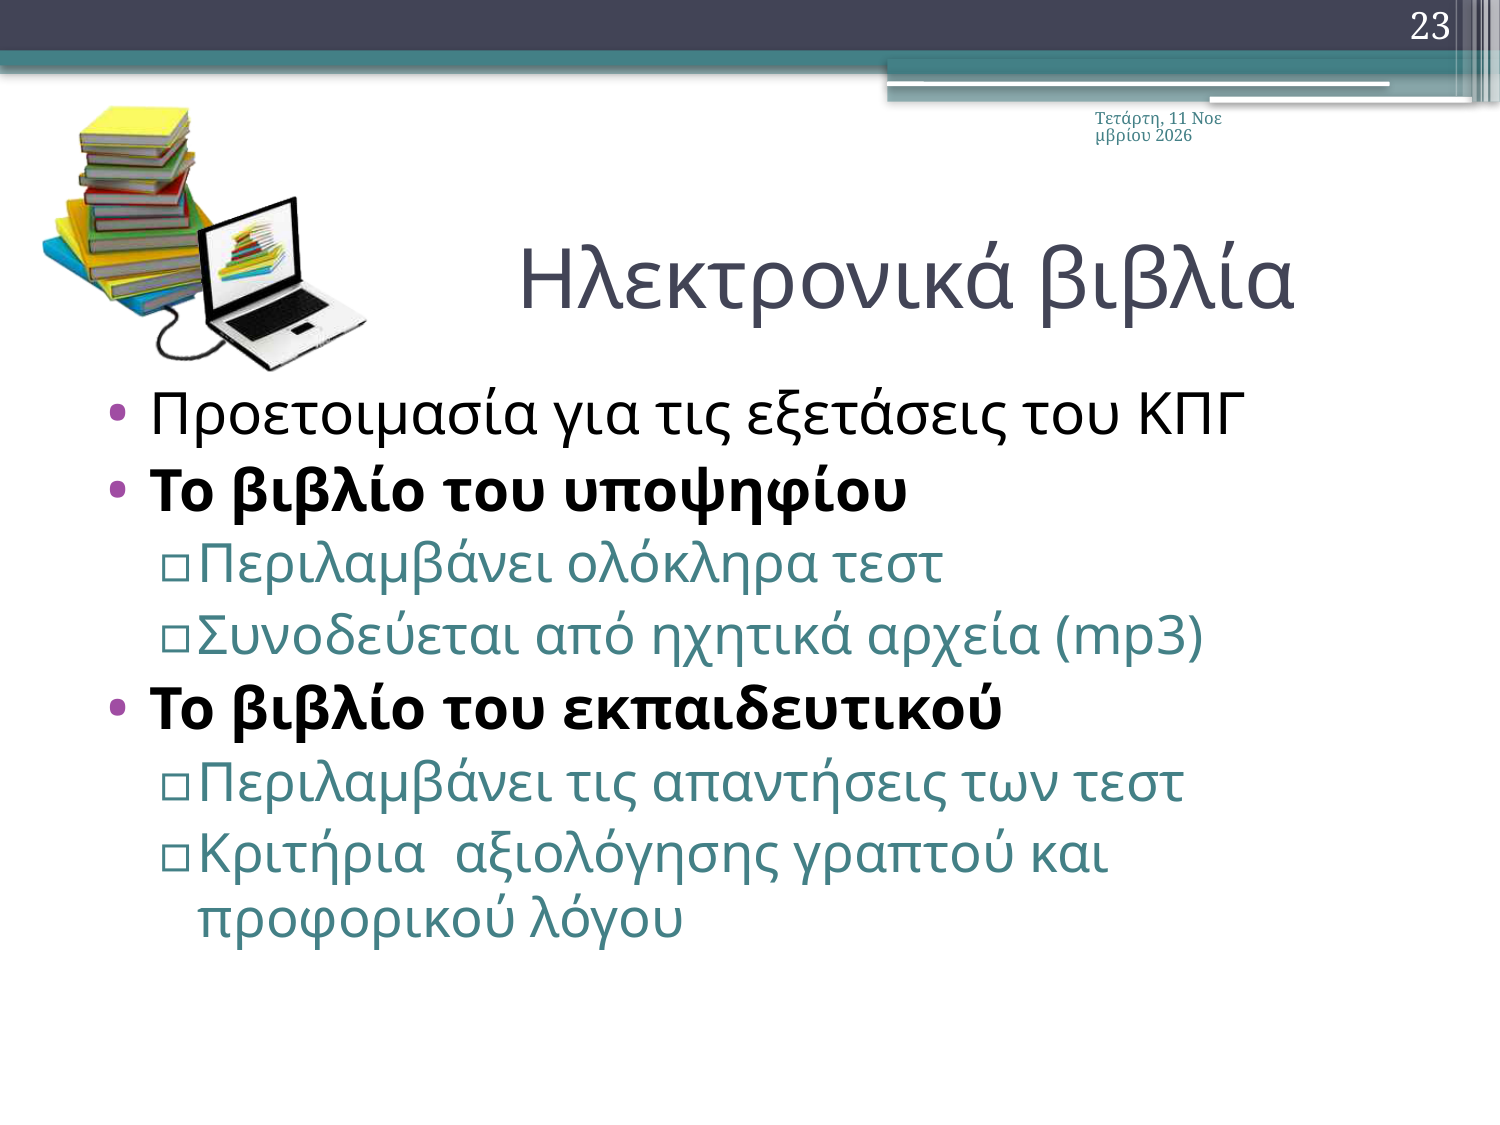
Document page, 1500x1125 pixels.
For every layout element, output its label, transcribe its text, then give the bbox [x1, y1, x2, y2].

list Προετοιμασία για τις εξετάσεις του ΚΠΓ Το βιβλίο του υποψηφίου Περιλαμβάνει ολόκληρα τεστ Συνοδεύεται από ηχητικά αρχεία (mp3) Το βιβλίο του εκπαιδευτικού Περιλαμβάνει τις απαντήσεις των τεστ Κριτήρια αξιολόγησης γραπτού και προφορικού λόγου [75, 368, 1425, 1079]
title Ηλεκτρονικά βιβλία [501, 187, 1425, 363]
slide_number Τρίτη, 20 Σεπτεμβρίου 2016 [1080, 100, 1238, 176]
slide_number 23 [1341, 0, 1466, 61]
picture [40, 101, 372, 374]
